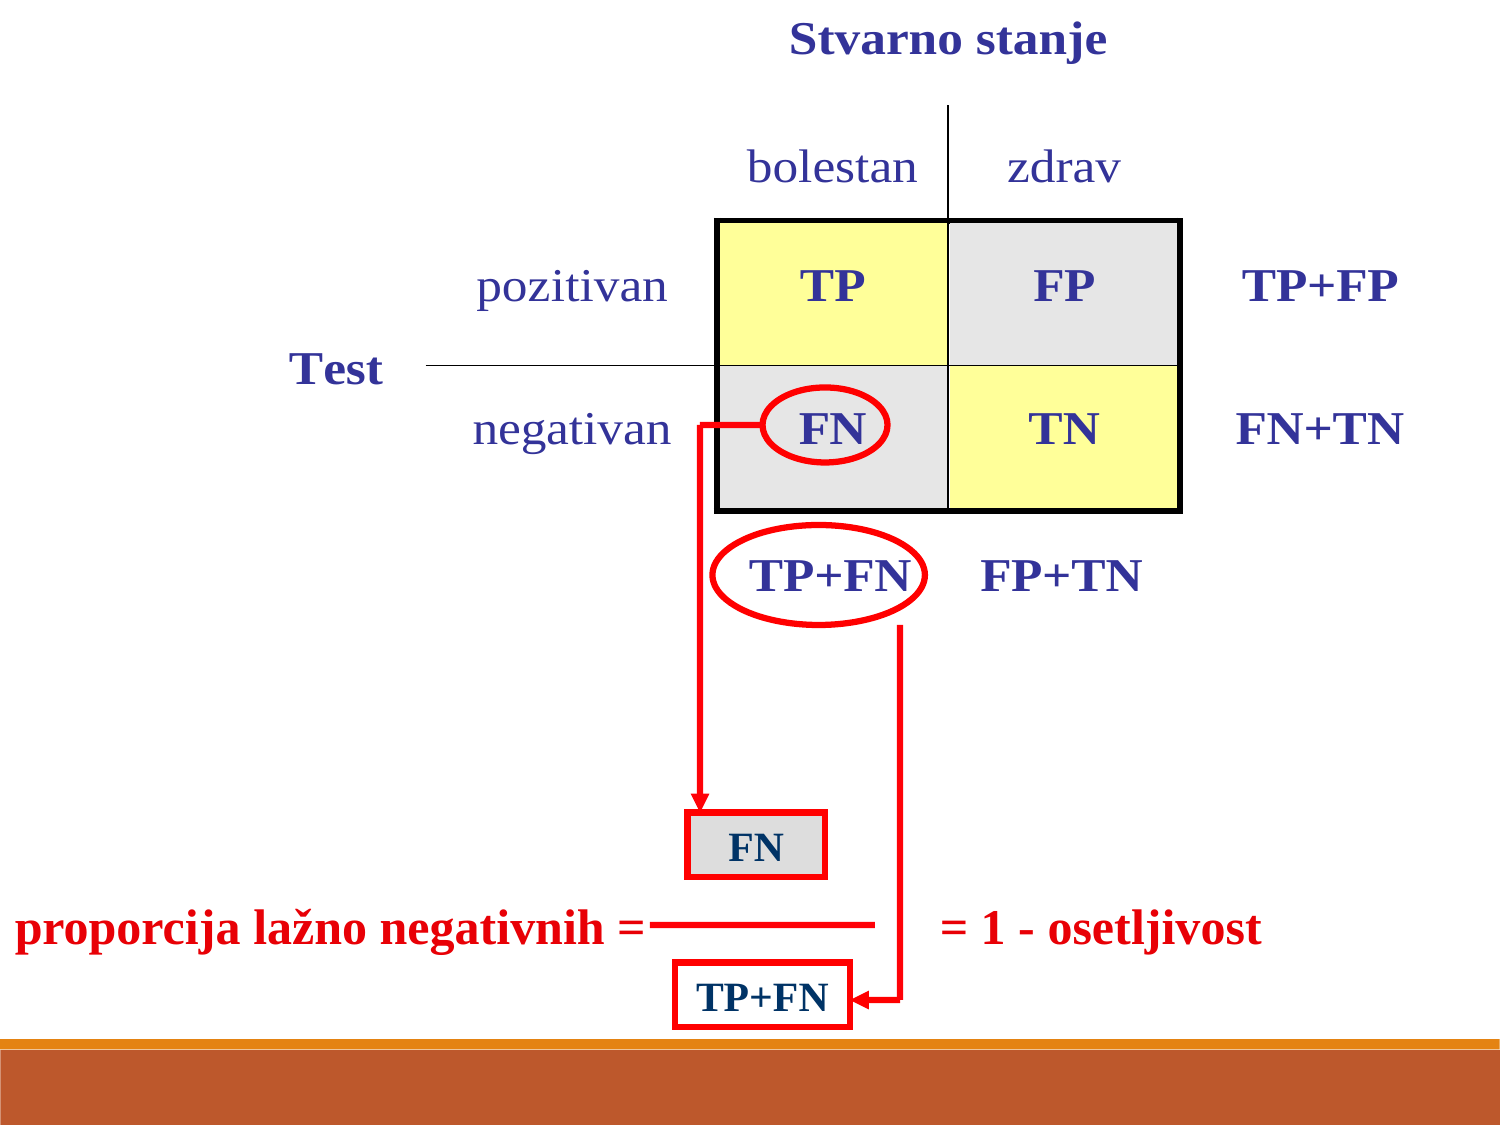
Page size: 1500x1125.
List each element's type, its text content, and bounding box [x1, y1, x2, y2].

text_box [693, 716, 707, 812]
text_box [195, 0, 1500, 709]
text_box [850, 993, 901, 1007]
text_box TP+FN [675, 962, 850, 1028]
text_box FN [687, 812, 825, 878]
text_box proporcija lažno negativnih = [0, 887, 675, 963]
text_box = 1 - osetljivost [924, 887, 1338, 963]
